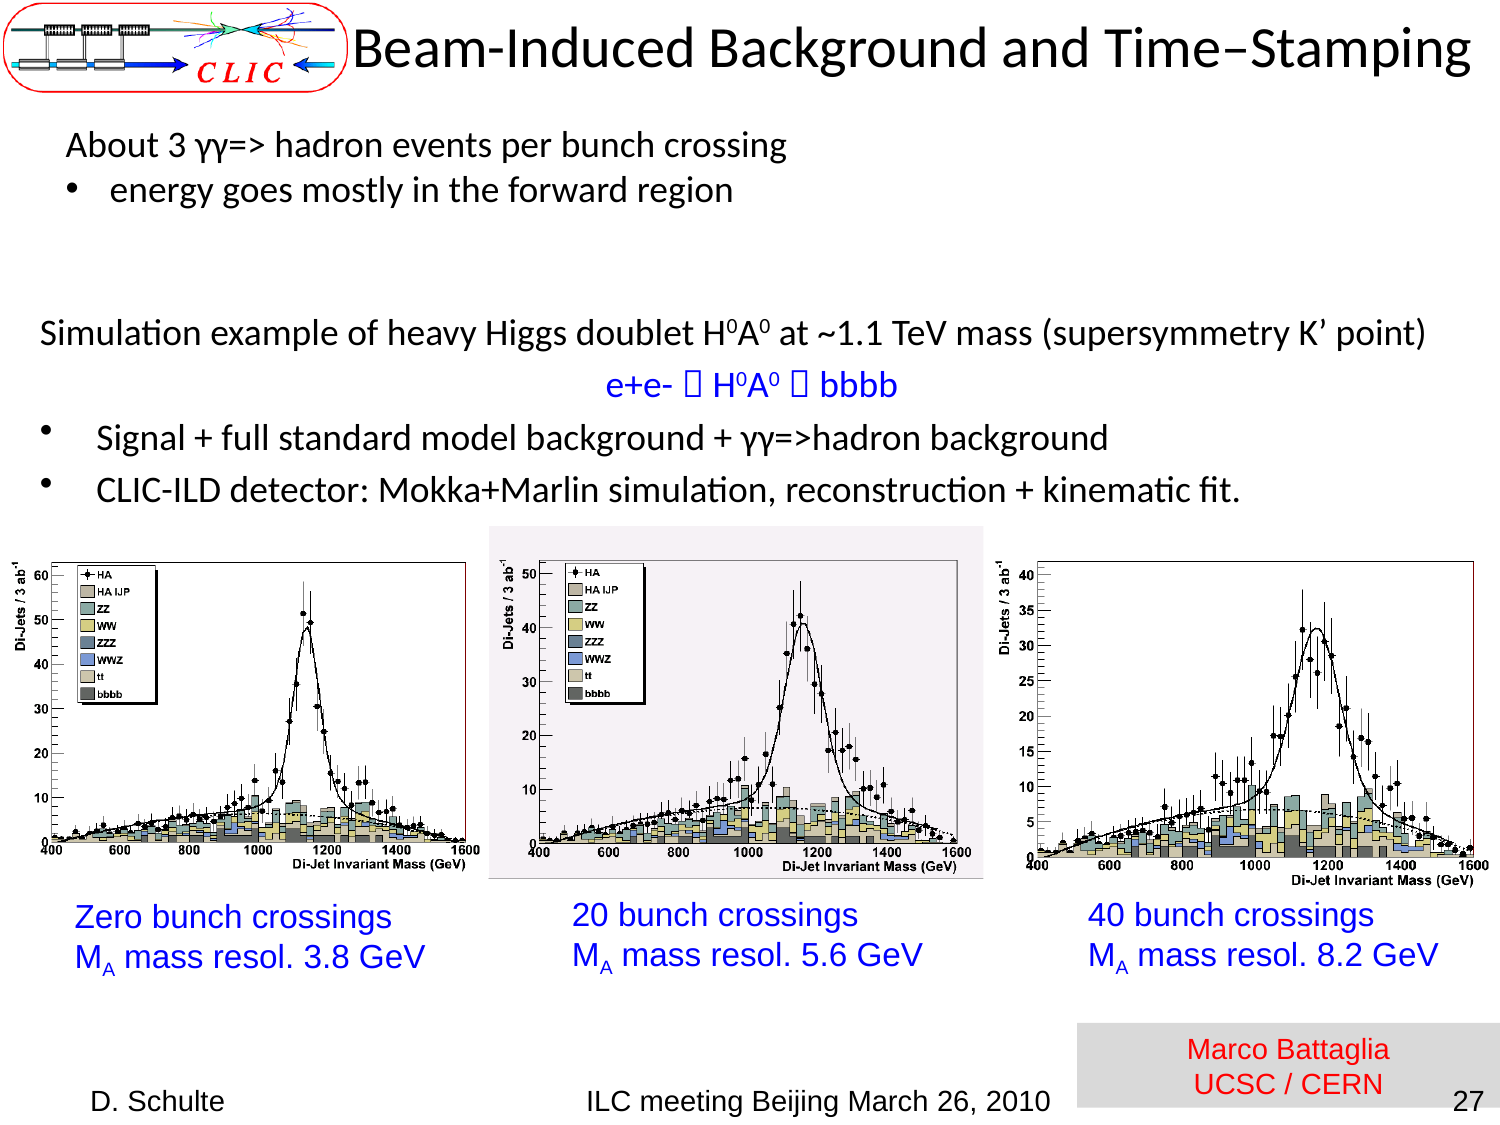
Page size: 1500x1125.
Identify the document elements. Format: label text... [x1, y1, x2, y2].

footer ILC meeting Beijing March 26, 2010 [349, 1074, 1288, 1125]
slide_number D. Schulte [74, 1074, 338, 1125]
text_box Marco Battaglia UCSC / CERN [1077, 1022, 1500, 1108]
text_box Zero bunch crossings MA mass resol. 3.8 GeV [59, 887, 442, 1028]
list Simulation example of heavy Higgs doublet H0A0 at ~1.1 TeV mass (supersymmetry K’ point) e+e-  H0A0  bbbb Signal + full standard model background + γγ=>hadron background CLIC-ILD detector: Mokka+Marlin simulation, reconstruction + kinematic fit. [24, 299, 1488, 525]
text_box 40 bunch crossings MA mass resol. 8.2 GeV [1073, 902, 1455, 1026]
picture [0, 524, 1500, 894]
text_box About 3 γγ=> hadron events per bunch crossing energy goes mostly in the forward region [50, 112, 803, 218]
slide_number 27 [1399, 1074, 1500, 1125]
picture [0, 0, 350, 95]
title Beam-Induced Background and Time–Stamping [324, 0, 1500, 88]
text_box 20 bunch crossings MA mass resol. 5.6 GeV [557, 888, 939, 1026]
